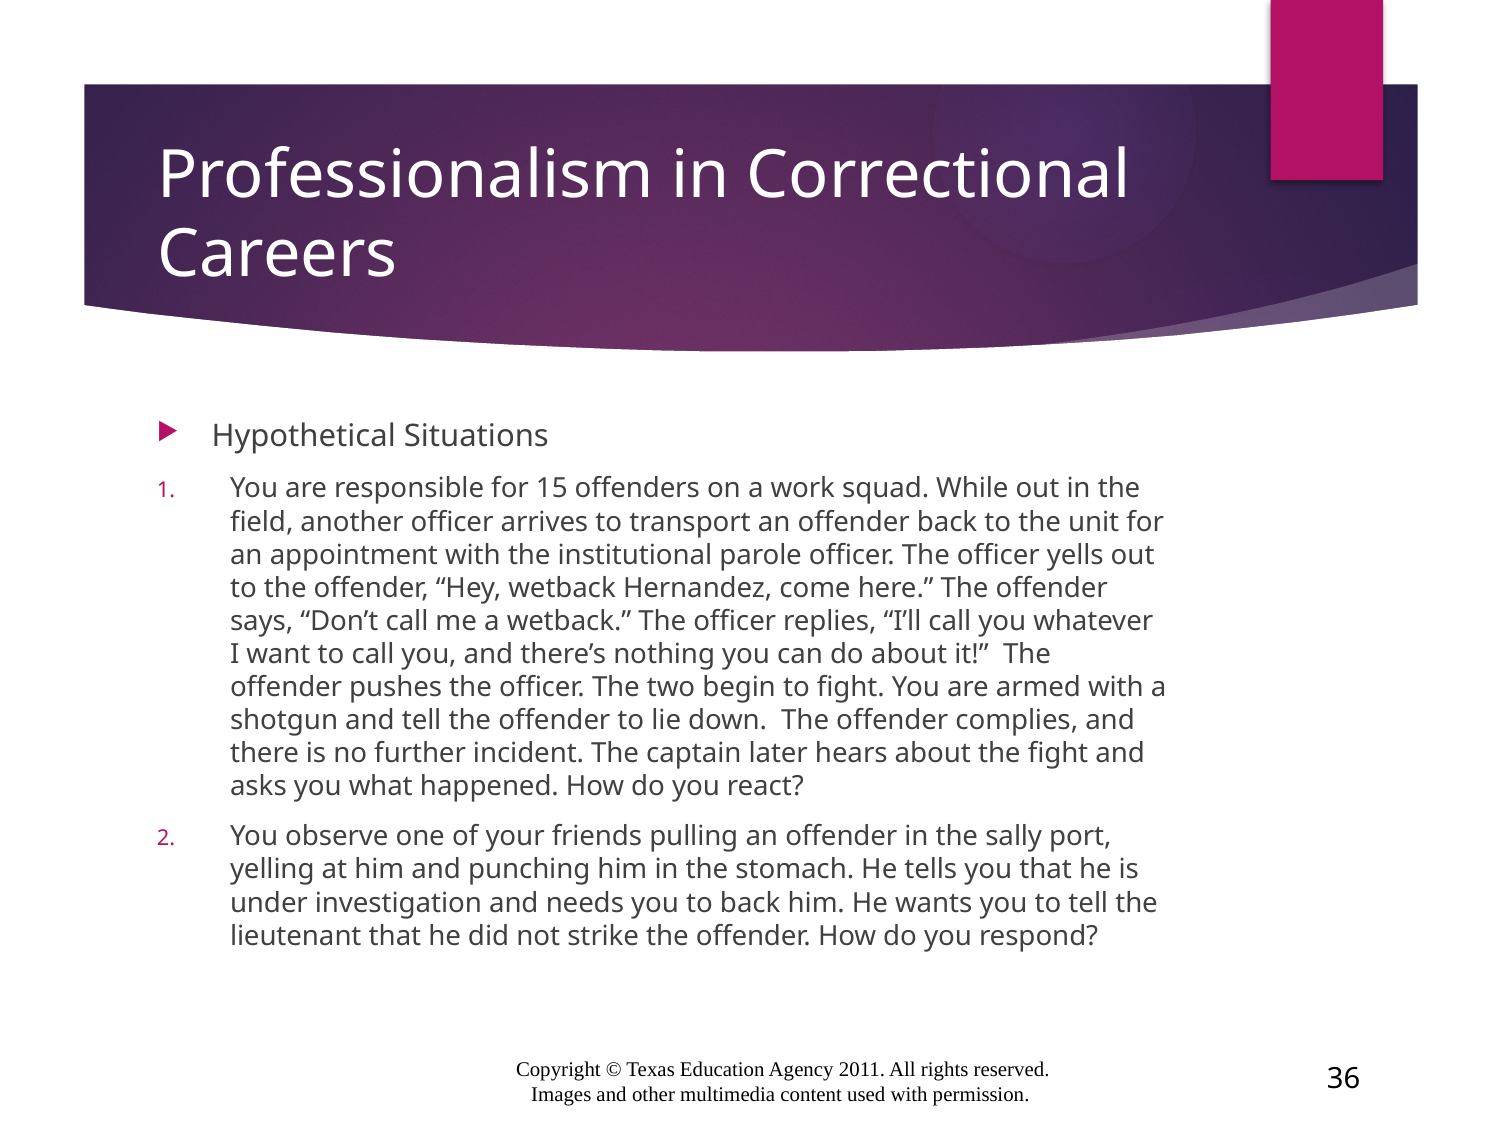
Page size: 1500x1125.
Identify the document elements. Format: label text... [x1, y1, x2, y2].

slide_number 36 [1187, 1031, 1500, 1107]
title Professionalism in Correctional Careers [142, 152, 1183, 269]
list Hypothetical Situations You are responsible for 15 offenders on a work squad. While out in the field, another officer arrives to transport an offender back to the unit for an appointment with the institutional parole officer. The officer yells out to the offender, “Hey, wetback Hernandez, come here.” The offender says, “Don’t call me a wetback.” The officer replies, “I’ll call you whatever I want to call you, and there’s nothing you can do about it!” The offender pushes the officer. The two begin to fight. You are armed with a shotgun and tell the offender to lie down. The offender complies, and there is no further incident. The captain later hears about the fight and asks you what happened. How do you react? You observe one of your friends pulling an offender in the sally port, yelling at him and punching him in the stomach. He tells you that he is under investigation and needs you to back him. He wants you to tell the lieutenant that he did not strike the offender. How do you respond? [141, 408, 1183, 988]
